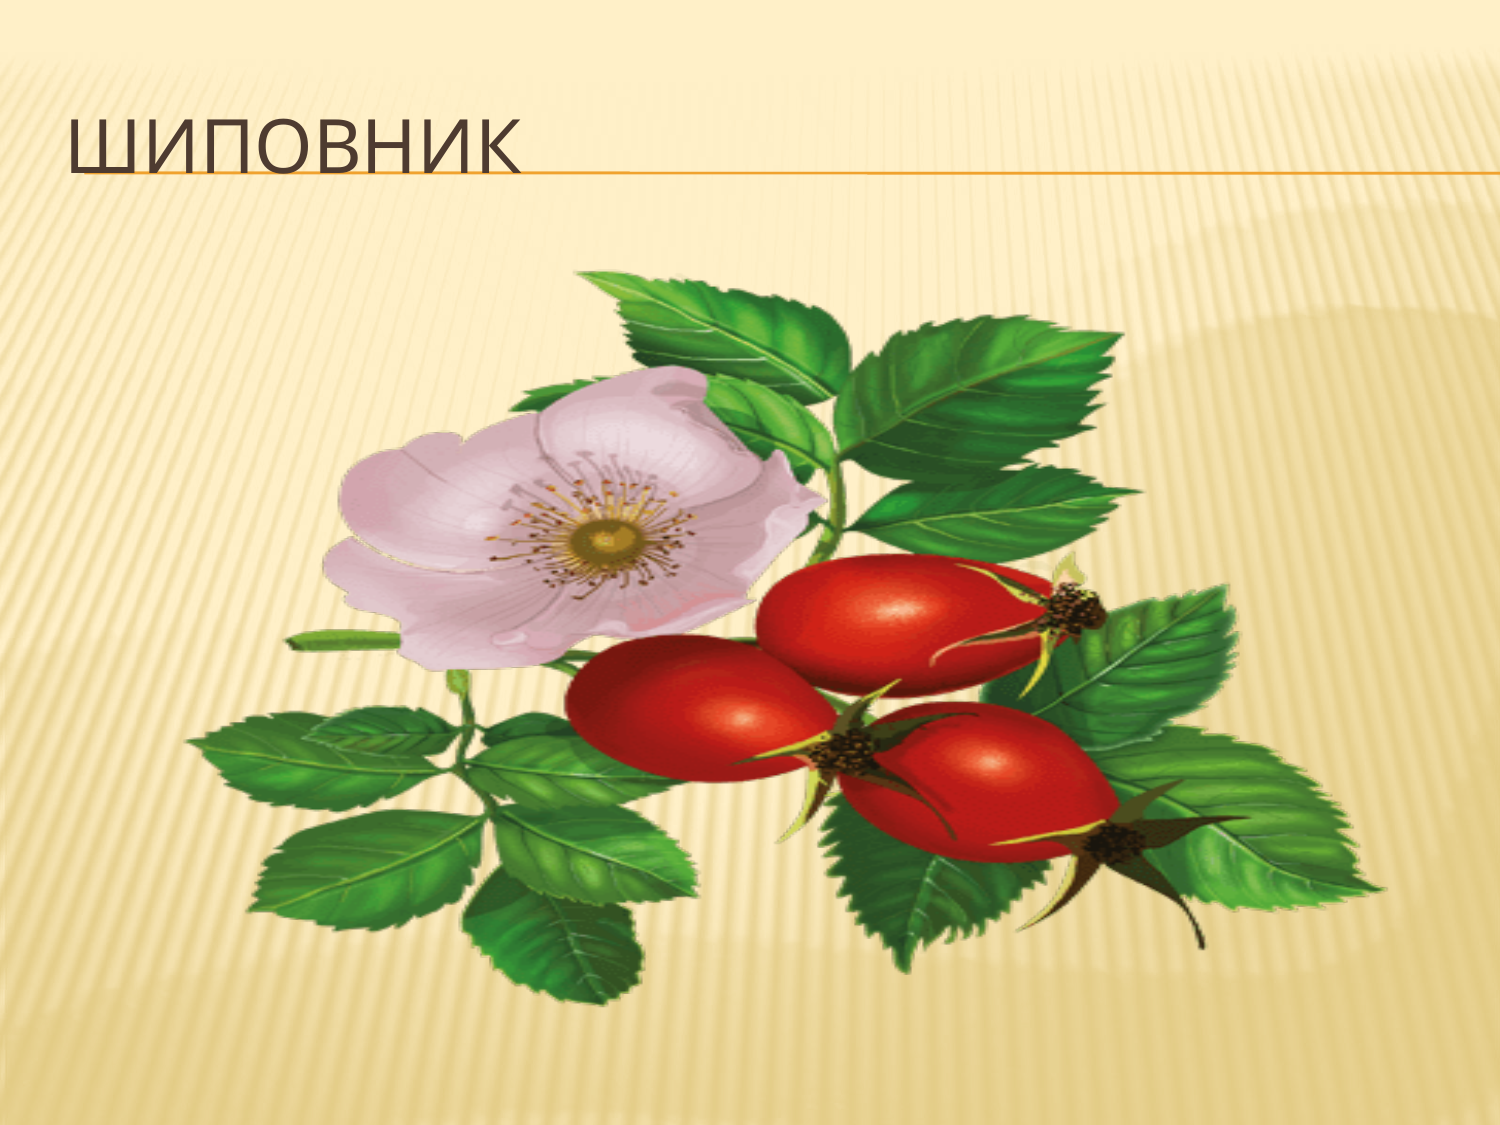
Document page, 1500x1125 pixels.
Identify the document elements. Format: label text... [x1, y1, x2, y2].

title шиповник [50, 75, 1475, 213]
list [123, 195, 1448, 1083]
